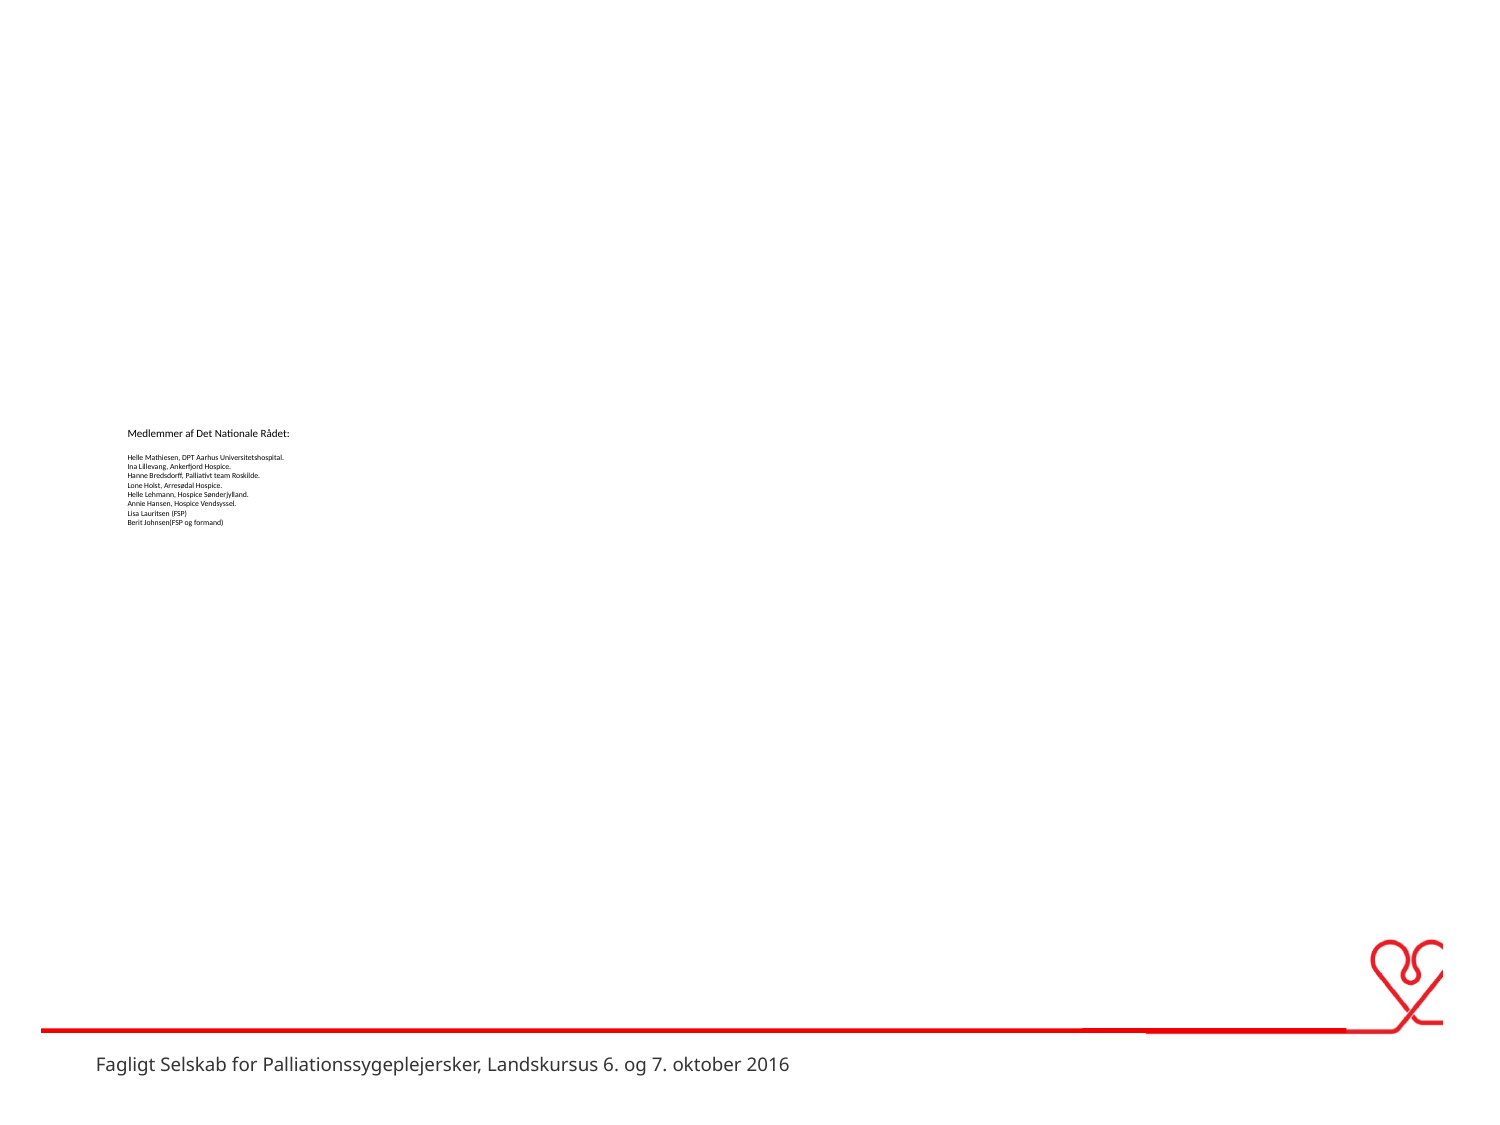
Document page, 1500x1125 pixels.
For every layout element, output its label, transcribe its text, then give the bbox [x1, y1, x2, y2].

picture [1145, 928, 1443, 1052]
title Medlemmer af Det Nationale Rådet: Helle Mathiesen, DPT Aarhus Universitetshospital. Ina Lillevang, Ankerfjord Hospice. Hanne Bredsdorff, Palliativt team Roskilde. Lone Holst, Arresødal Hospice. Helle Lehmann, Hospice Sønderjylland. Annie Hansen, Hospice Vendsyssel. Lisa Lauritsen (FSP) Berit Johnsen(FSP og formand) [112, 349, 1388, 591]
